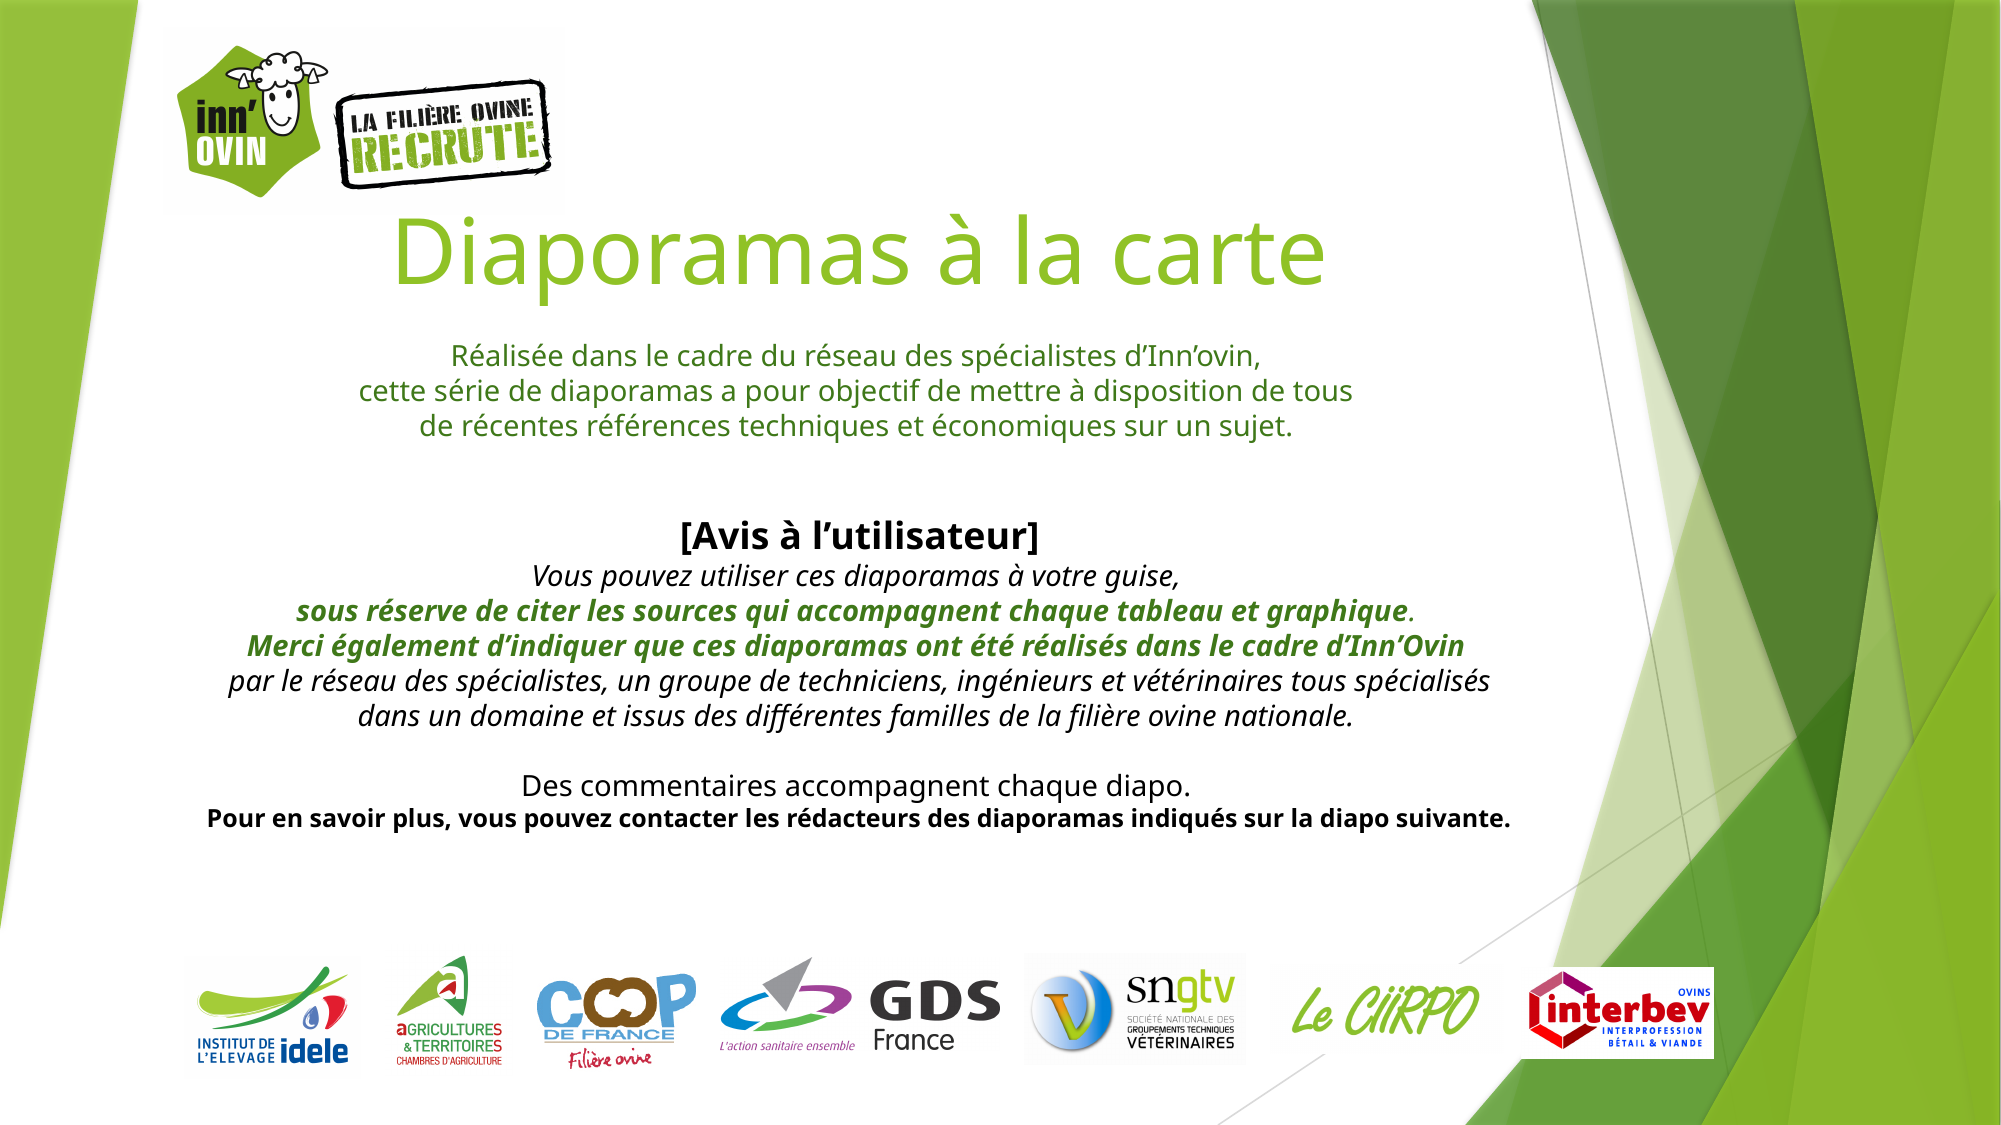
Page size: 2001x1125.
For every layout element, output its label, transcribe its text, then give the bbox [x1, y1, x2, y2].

picture [537, 980, 696, 1090]
title Diaporamas à la carte Réalisée dans le cadre du réseau des spécialistes d’Inn’ovin, cette série de diaporamas a pour objectif de mettre à disposition de tous de récentes références techniques et économiques sur un sujet. [Avis à l’utilisateur] Vous pouvez utiliser ces diaporamas à votre guise, sous réserve de citer les sources qui accompagnent chaque tableau et graphique. Merci également d’indiquer que ces diaporamas ont été réalisés dans le cadre d’Inn’Ovin par le réseau des spécialistes, un groupe de techniciens, ingénieurs et vétérinaires tous spécialisés dans un domaine et issus des différentes familles de la filière ovine nationale. Des commentaires accompagnent chaque diapo. Pour en savoir plus, vous pouvez contacter les rédacteurs des diaporamas indiqués sur la diapo suivante. [185, 200, 1536, 980]
picture [184, 956, 361, 1079]
picture [1521, 967, 1714, 1059]
picture [720, 980, 1000, 1051]
picture [1024, 980, 1246, 1065]
picture [385, 980, 513, 1076]
picture [1270, 980, 1504, 1054]
picture [163, 27, 565, 215]
